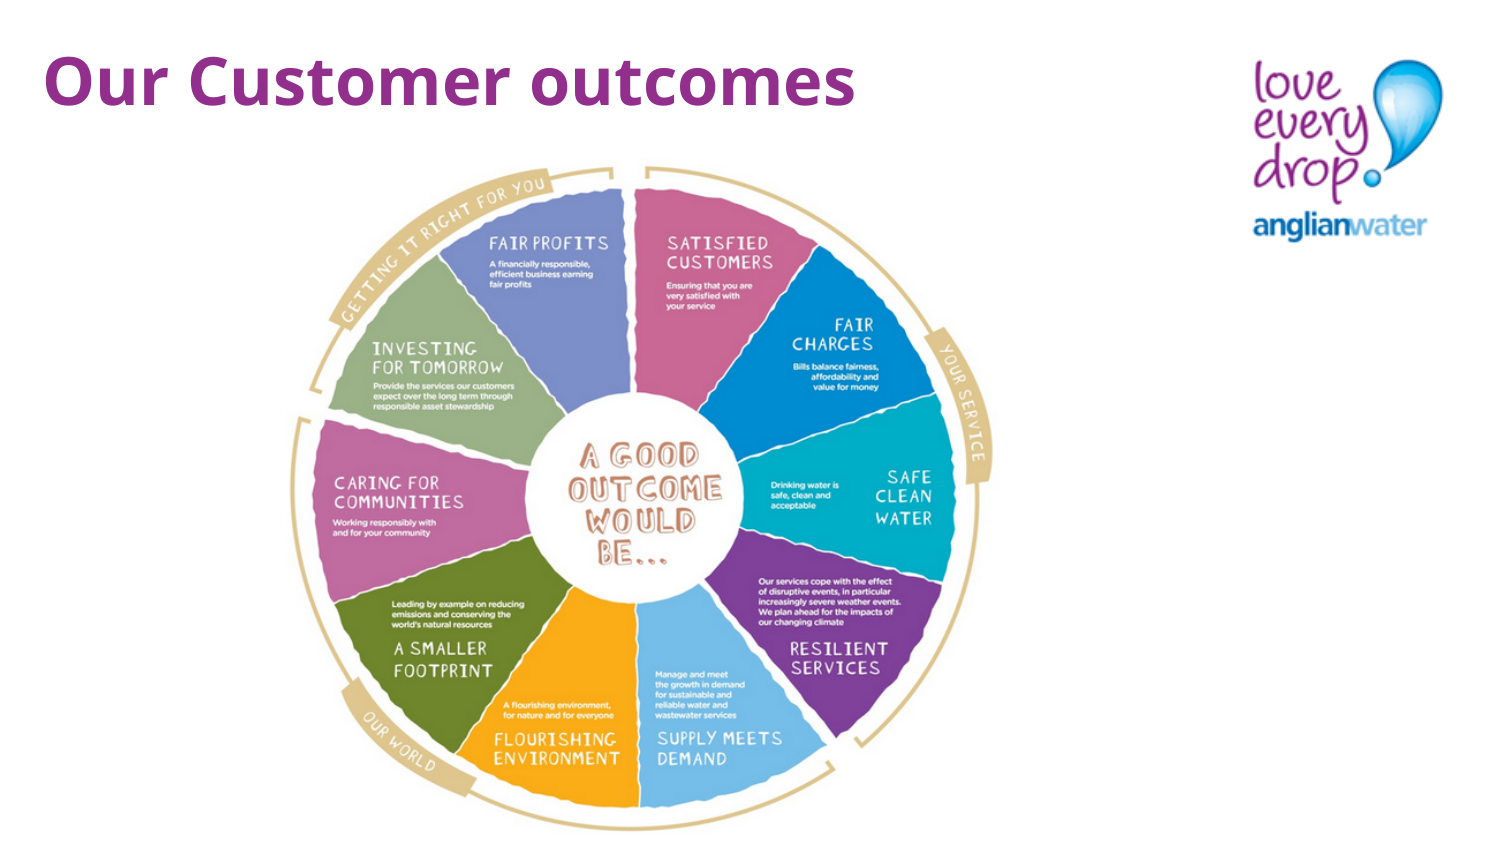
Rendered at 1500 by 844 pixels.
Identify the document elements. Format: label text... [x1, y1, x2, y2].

picture [1219, 0, 1500, 263]
text_box Our Customer outcomes [27, 8, 1199, 149]
picture [276, 155, 1010, 842]
